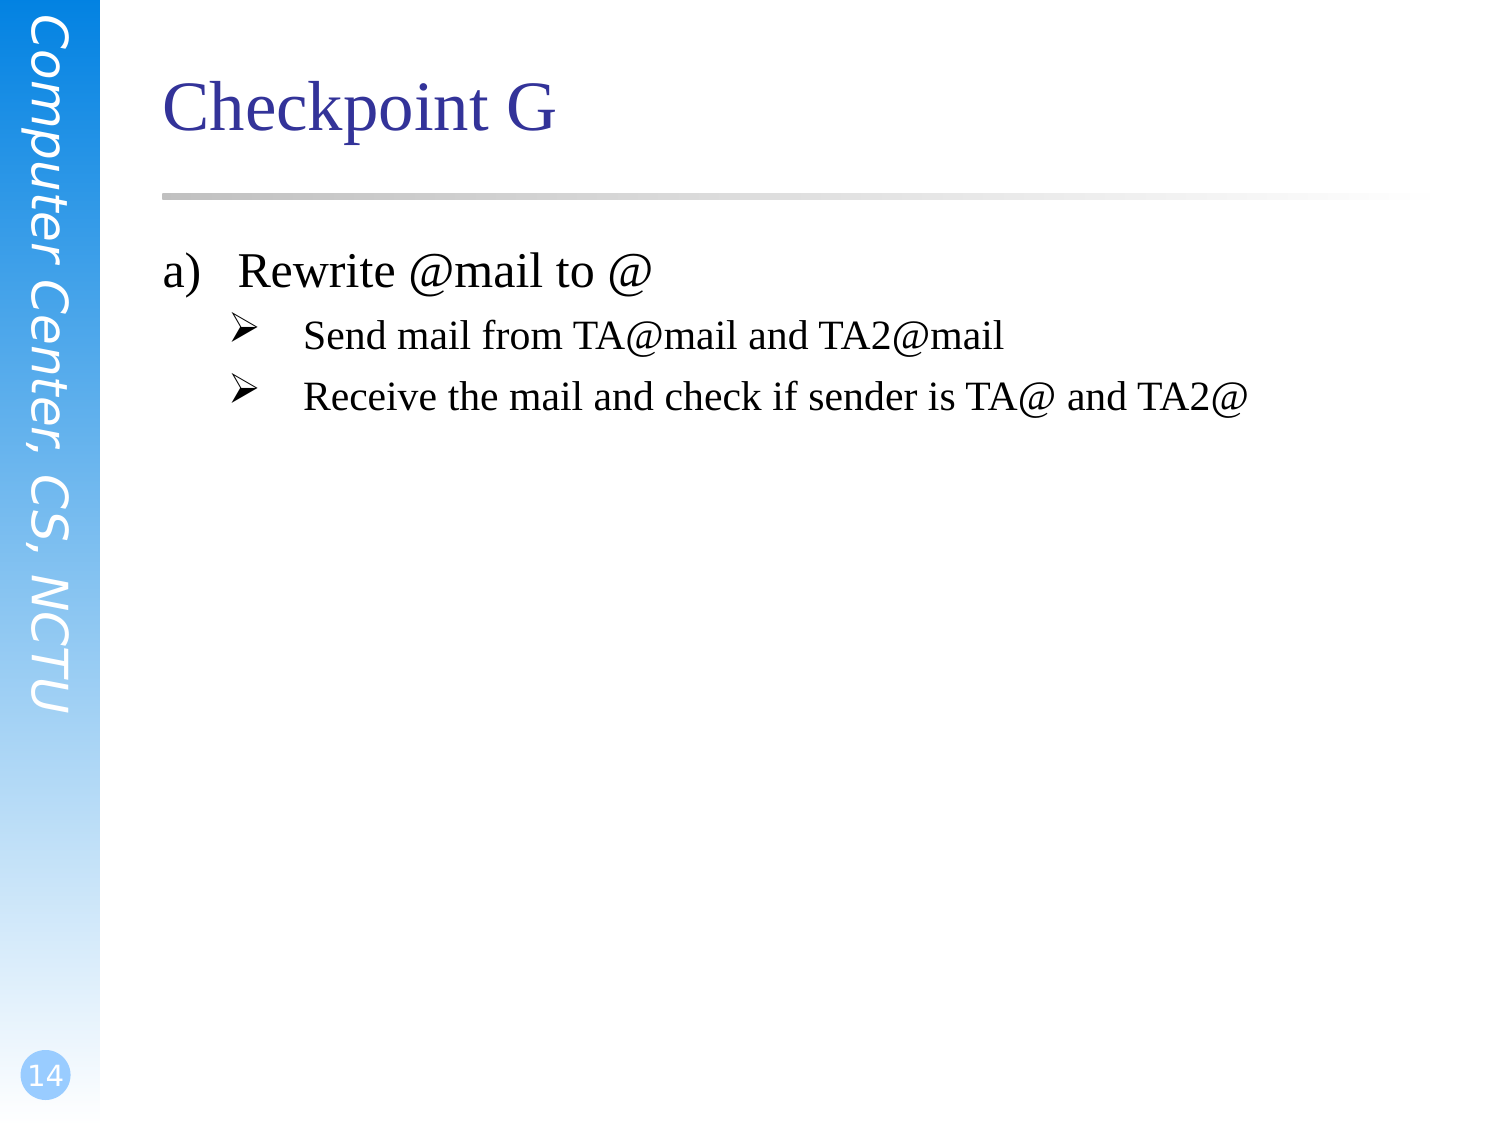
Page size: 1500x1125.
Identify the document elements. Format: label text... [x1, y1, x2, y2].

list Rewrite @mail to @ Send mail from TA@mail and TA2@mail Receive the mail and check if sender is TA@ and TA2@ [162, 237, 1471, 1083]
title Checkpoint G [162, 18, 1438, 185]
